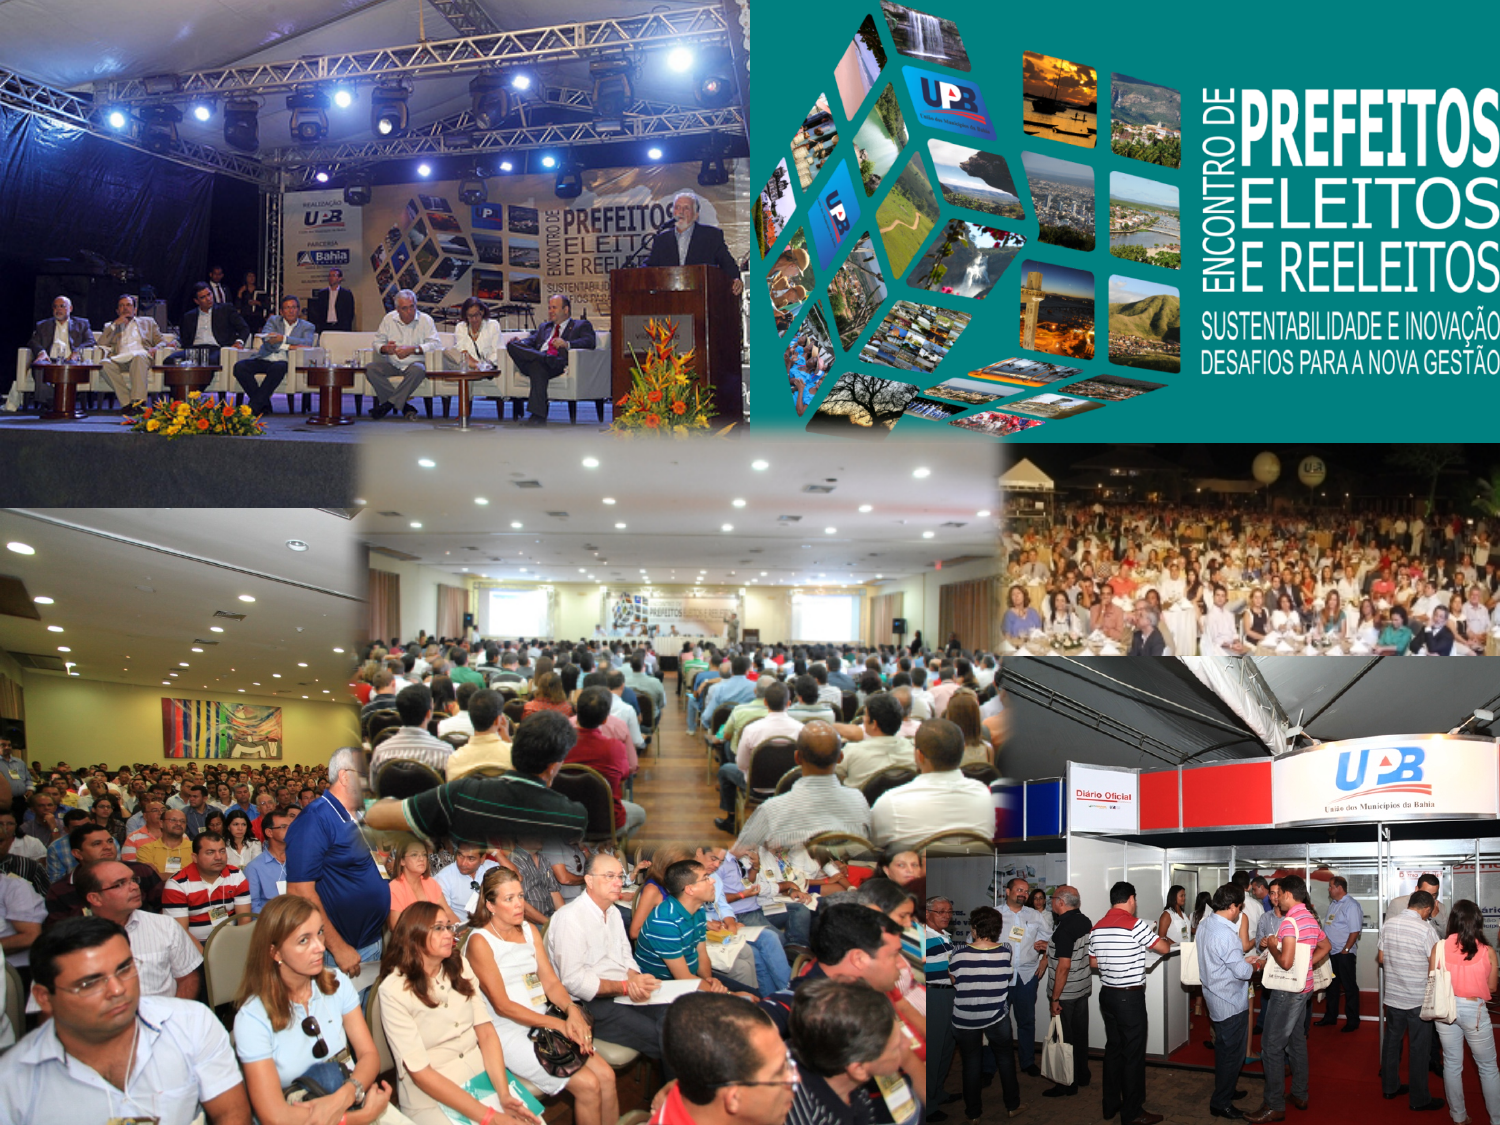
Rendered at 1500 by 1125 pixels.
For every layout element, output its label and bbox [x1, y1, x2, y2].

picture [0, 0, 1500, 1125]
list [926, 656, 1500, 1125]
